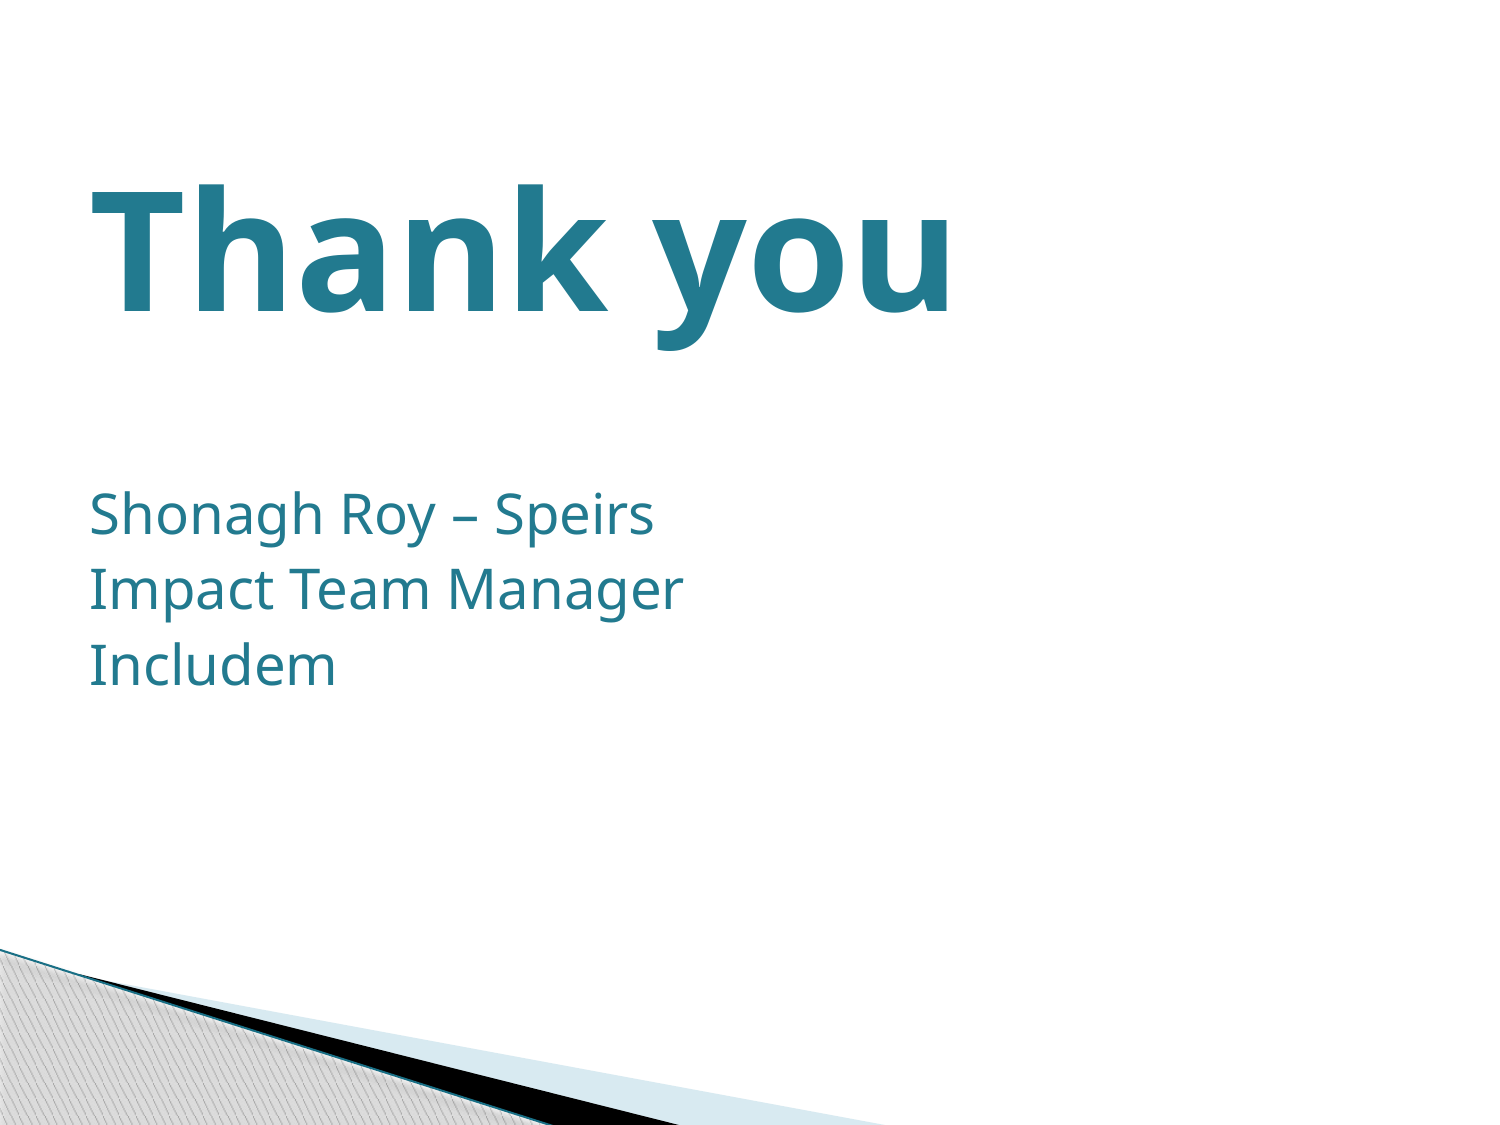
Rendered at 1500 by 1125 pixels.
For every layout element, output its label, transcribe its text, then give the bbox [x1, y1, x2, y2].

list Shonagh Roy – Speirs Impact Team Manager Includem [75, 445, 1425, 986]
title Thank you [75, 45, 1425, 445]
